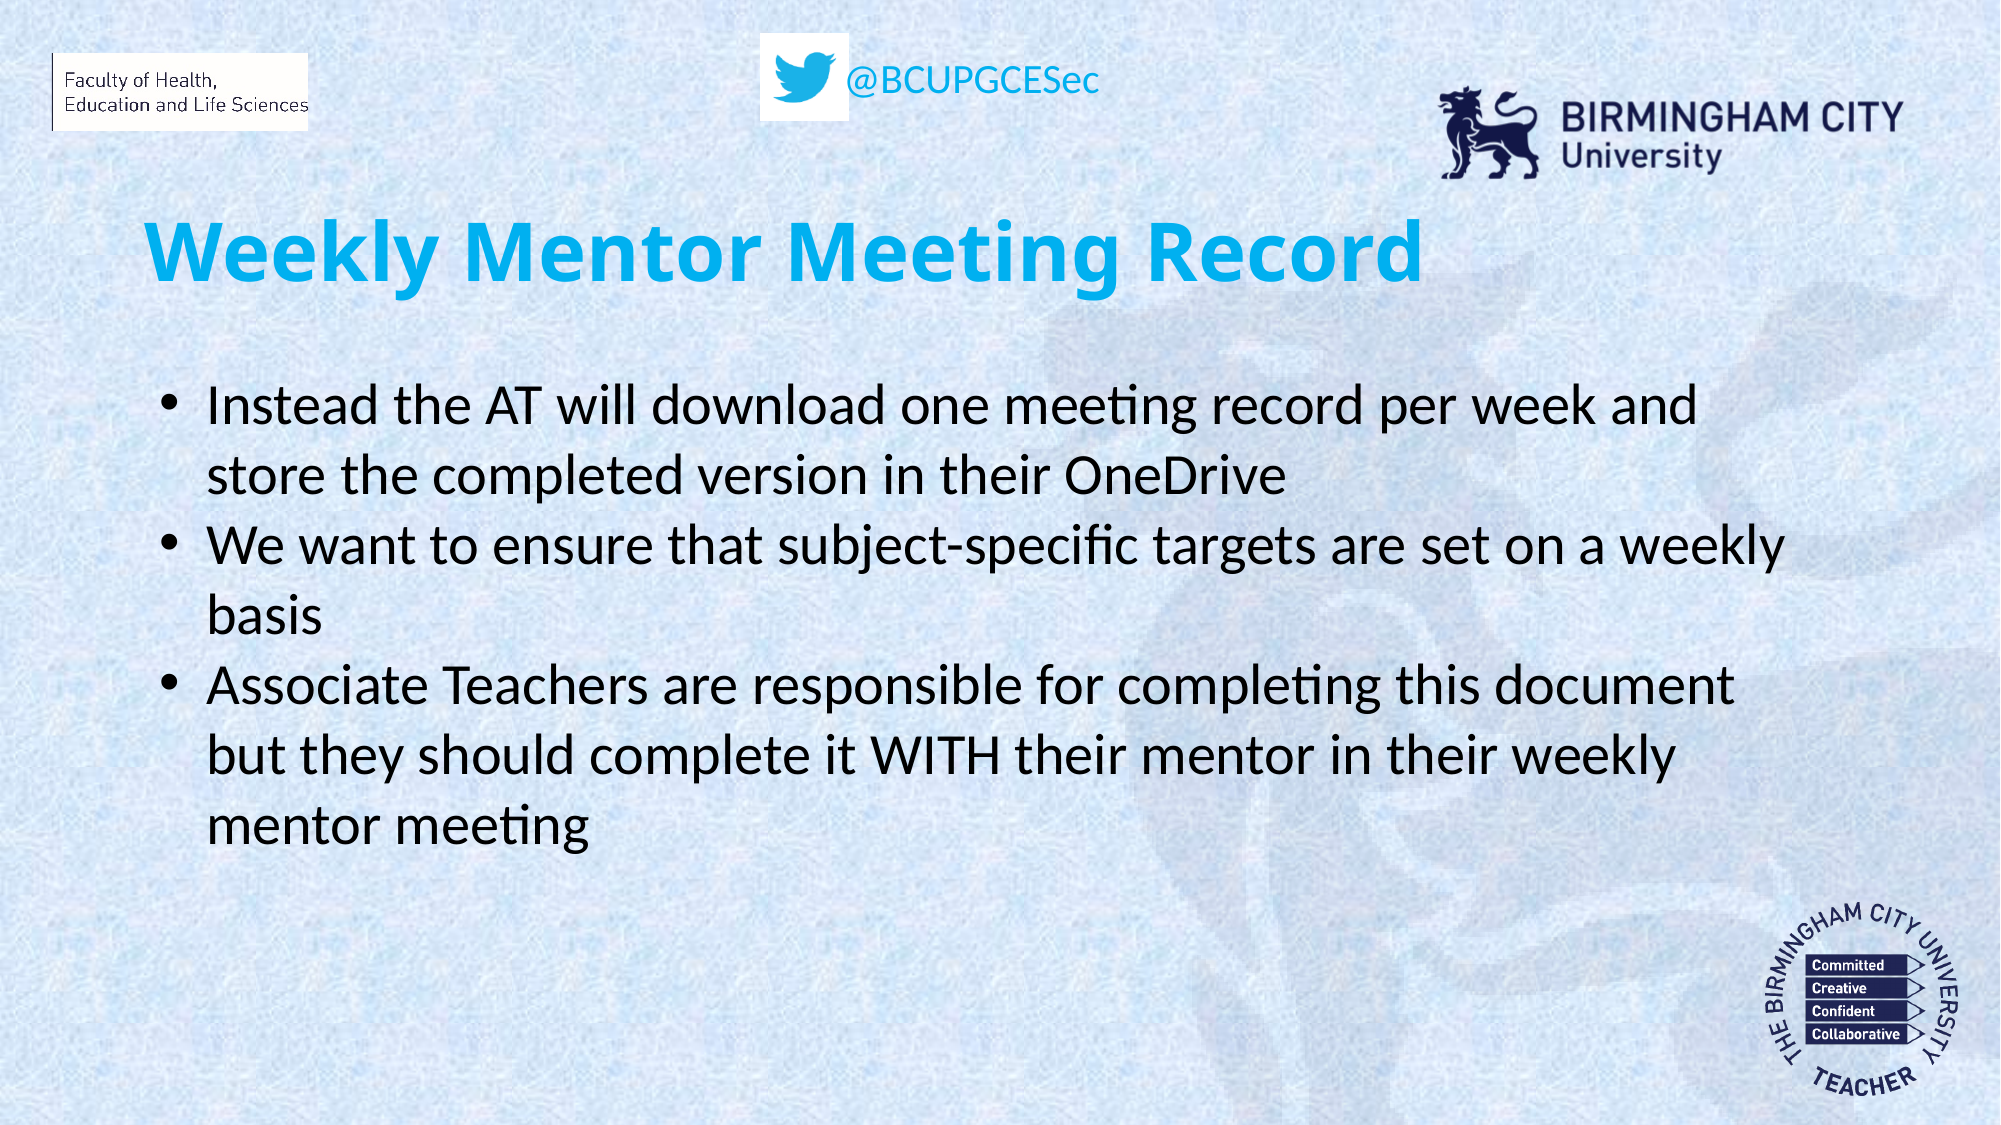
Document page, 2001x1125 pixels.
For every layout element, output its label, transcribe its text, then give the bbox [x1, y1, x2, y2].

title Weekly Mentor Meeting Record [129, 161, 1480, 350]
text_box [760, 33, 1183, 121]
text_box Instead the AT will download one meeting record per week and store the completed version in their OneDrive We want to ensure that subject-specific targets are set on a weekly basis Associate Teachers are responsible for completing this document but they should complete it WITH their mentor in their weekly mentor meeting [144, 313, 1802, 864]
picture [0, 0, 2001, 1125]
